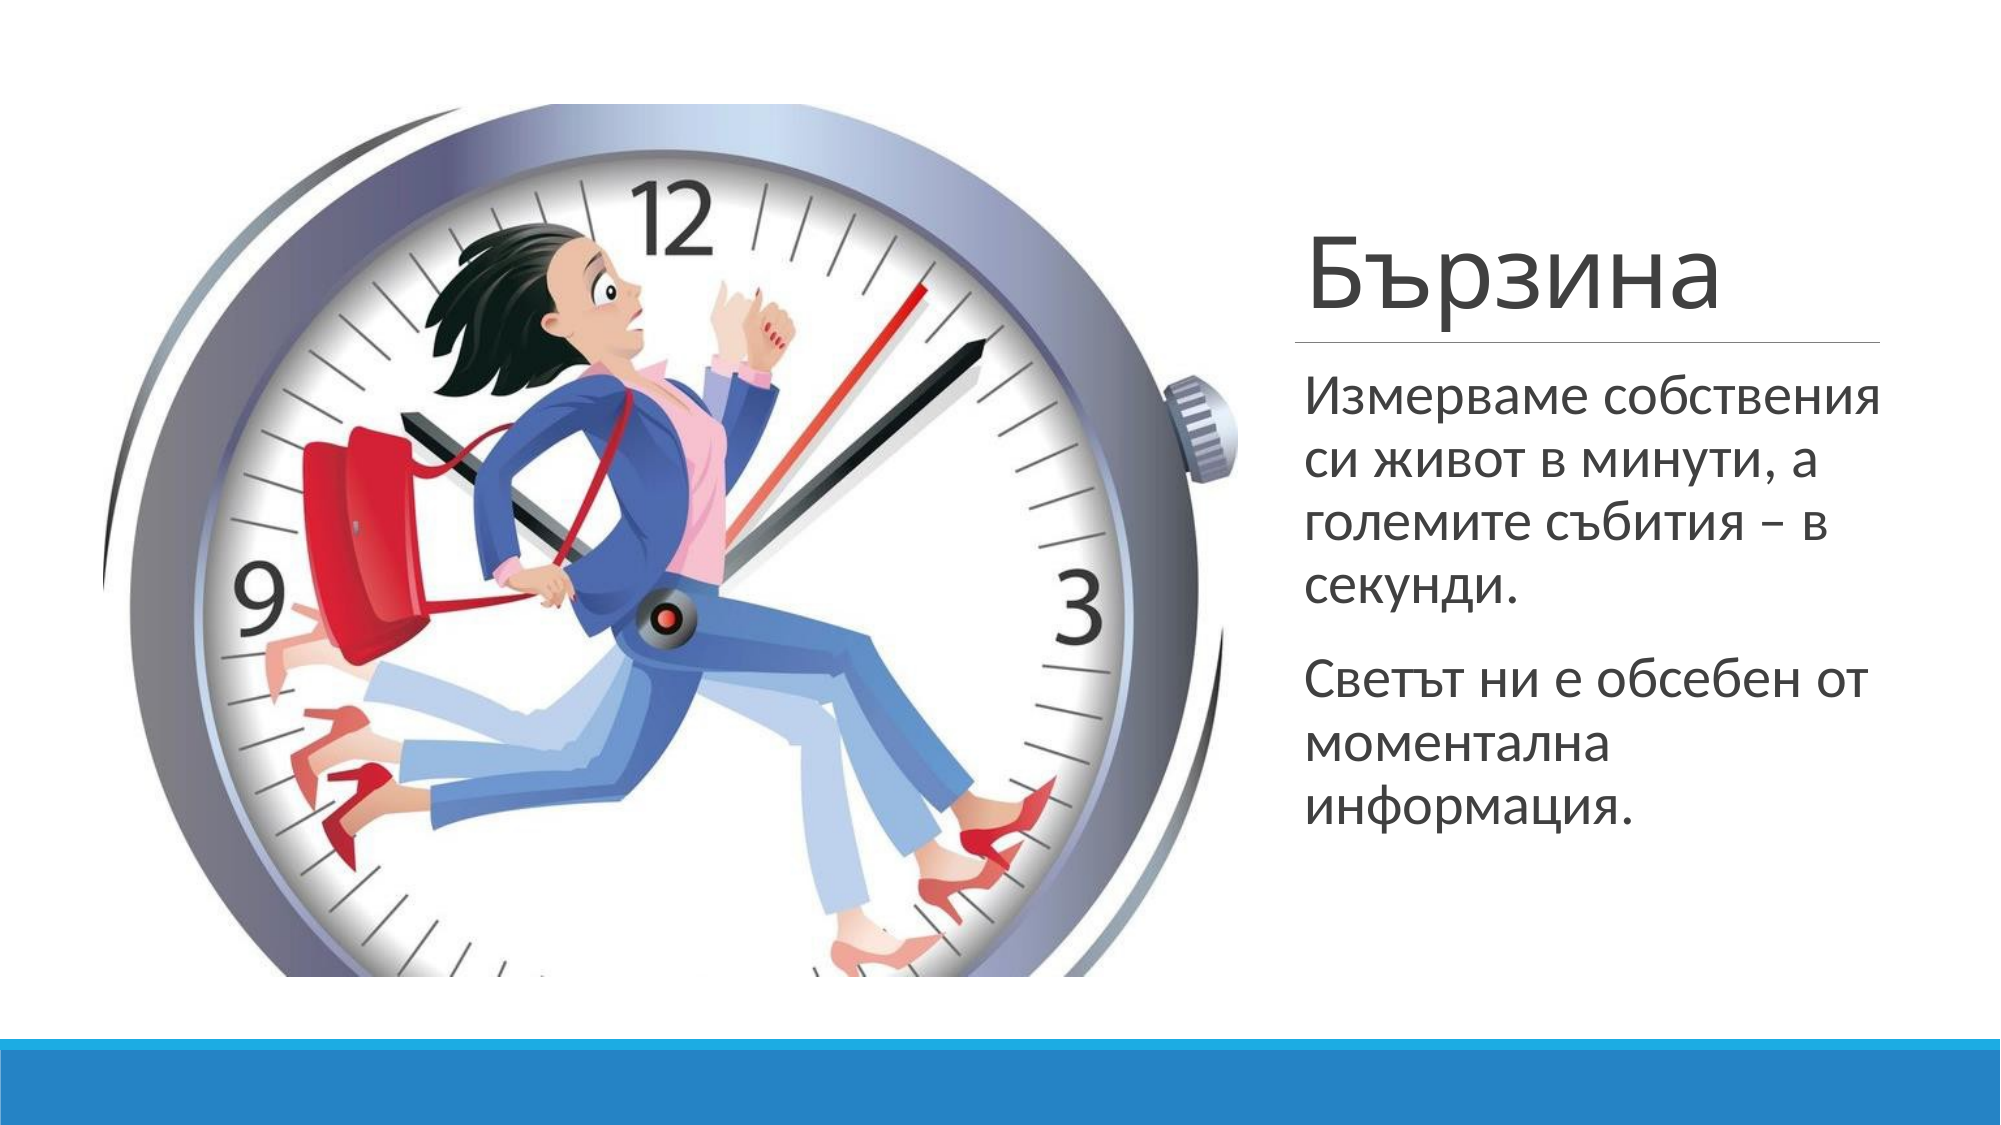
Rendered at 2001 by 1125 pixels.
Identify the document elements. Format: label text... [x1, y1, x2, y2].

picture [103, 104, 1238, 977]
title Бързина [192, 47, 1880, 397]
text_box [0, 1039, 2000, 1050]
text_box Измерваме собствения си живот в минути, а големите събития – в секунди. Светът ни е обсебен от моментална информация. [1302, 355, 1886, 836]
